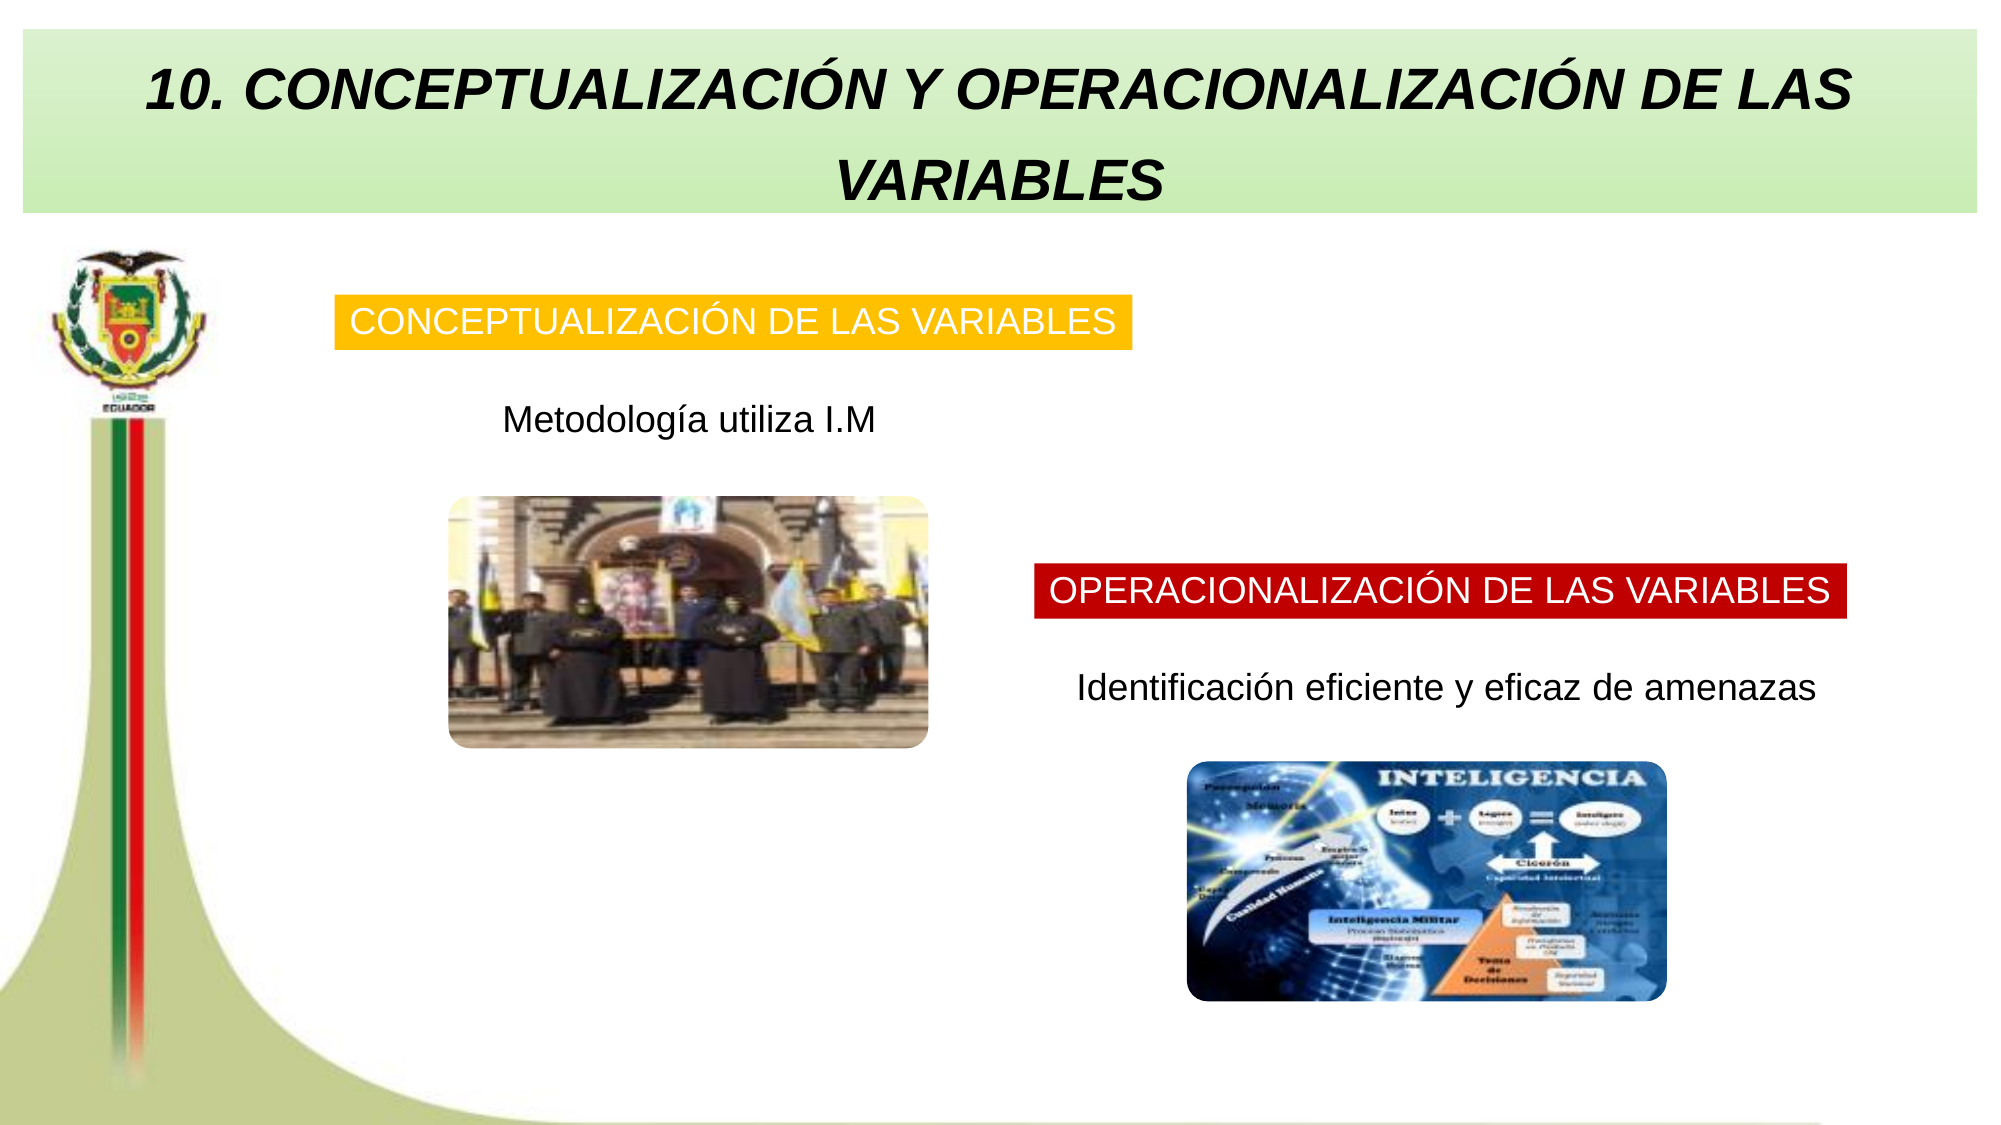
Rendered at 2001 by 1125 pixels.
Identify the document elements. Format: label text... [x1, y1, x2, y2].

text_box CONCEPTUALIZACIÓN DE LAS VARIABLES [334, 294, 1133, 350]
text_box Identificación eficiente y eficaz de amenazas [1061, 660, 1832, 717]
text_box OPERACIONALIZACIÓN DE LAS VARIABLES [1034, 563, 1847, 619]
picture [0, 0, 2001, 1125]
text_box Metodología utiliza I.M [487, 392, 892, 448]
text_box 10. CONCEPTUALIZACIÓN Y OPERACIONALIZACIÓN DE LAS VARIABLES [22, 29, 1978, 213]
